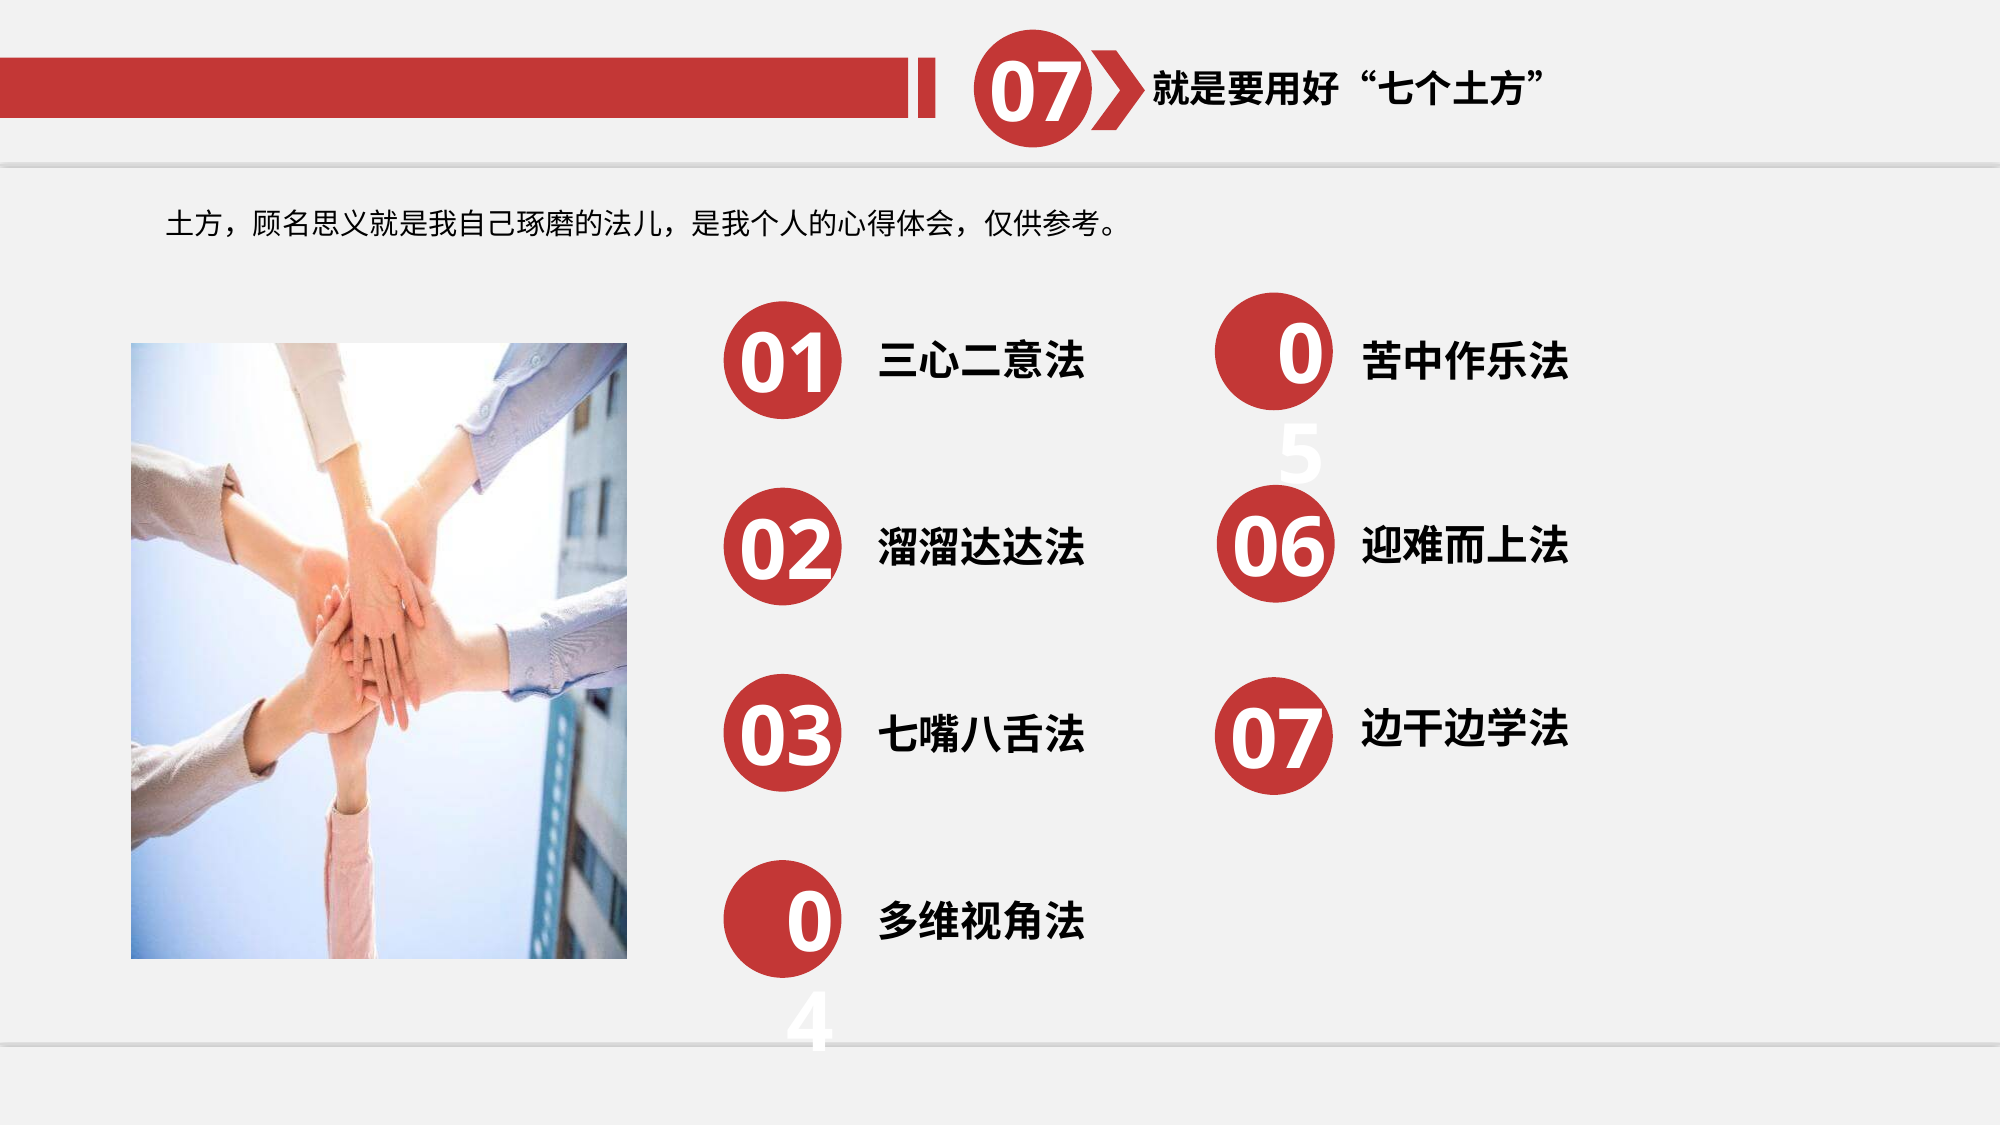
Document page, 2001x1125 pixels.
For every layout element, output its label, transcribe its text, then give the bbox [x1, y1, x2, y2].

picture [131, 343, 627, 959]
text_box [1214, 484, 1343, 703]
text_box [723, 860, 849, 1078]
text_box 多维视角法 [862, 887, 1474, 953]
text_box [1214, 677, 1341, 896]
text_box 迎难而上法 [1346, 511, 1958, 576]
text_box 溜溜达达法 [1343, 513, 1474, 579]
text_box 三心二意法 [862, 326, 1214, 392]
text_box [0, 57, 750, 118]
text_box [750, 29, 1592, 148]
text_box 七嘴八舌法 [862, 700, 1214, 766]
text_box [723, 673, 849, 860]
text_box 七嘴八舌法 [1341, 700, 1474, 766]
text_box 土方，顾名思义就是我自己琢磨的法儿，是我个人的心得体会，仅供参考。 [165, 205, 1833, 241]
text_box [723, 487, 849, 673]
text_box 苦中作乐法 [1346, 327, 1958, 393]
text_box 三心二意法 [1341, 326, 1474, 392]
text_box 边干边学法 [1346, 694, 1958, 760]
text_box 溜溜达达法 [862, 513, 1214, 579]
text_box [1214, 292, 1341, 484]
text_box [723, 301, 849, 487]
